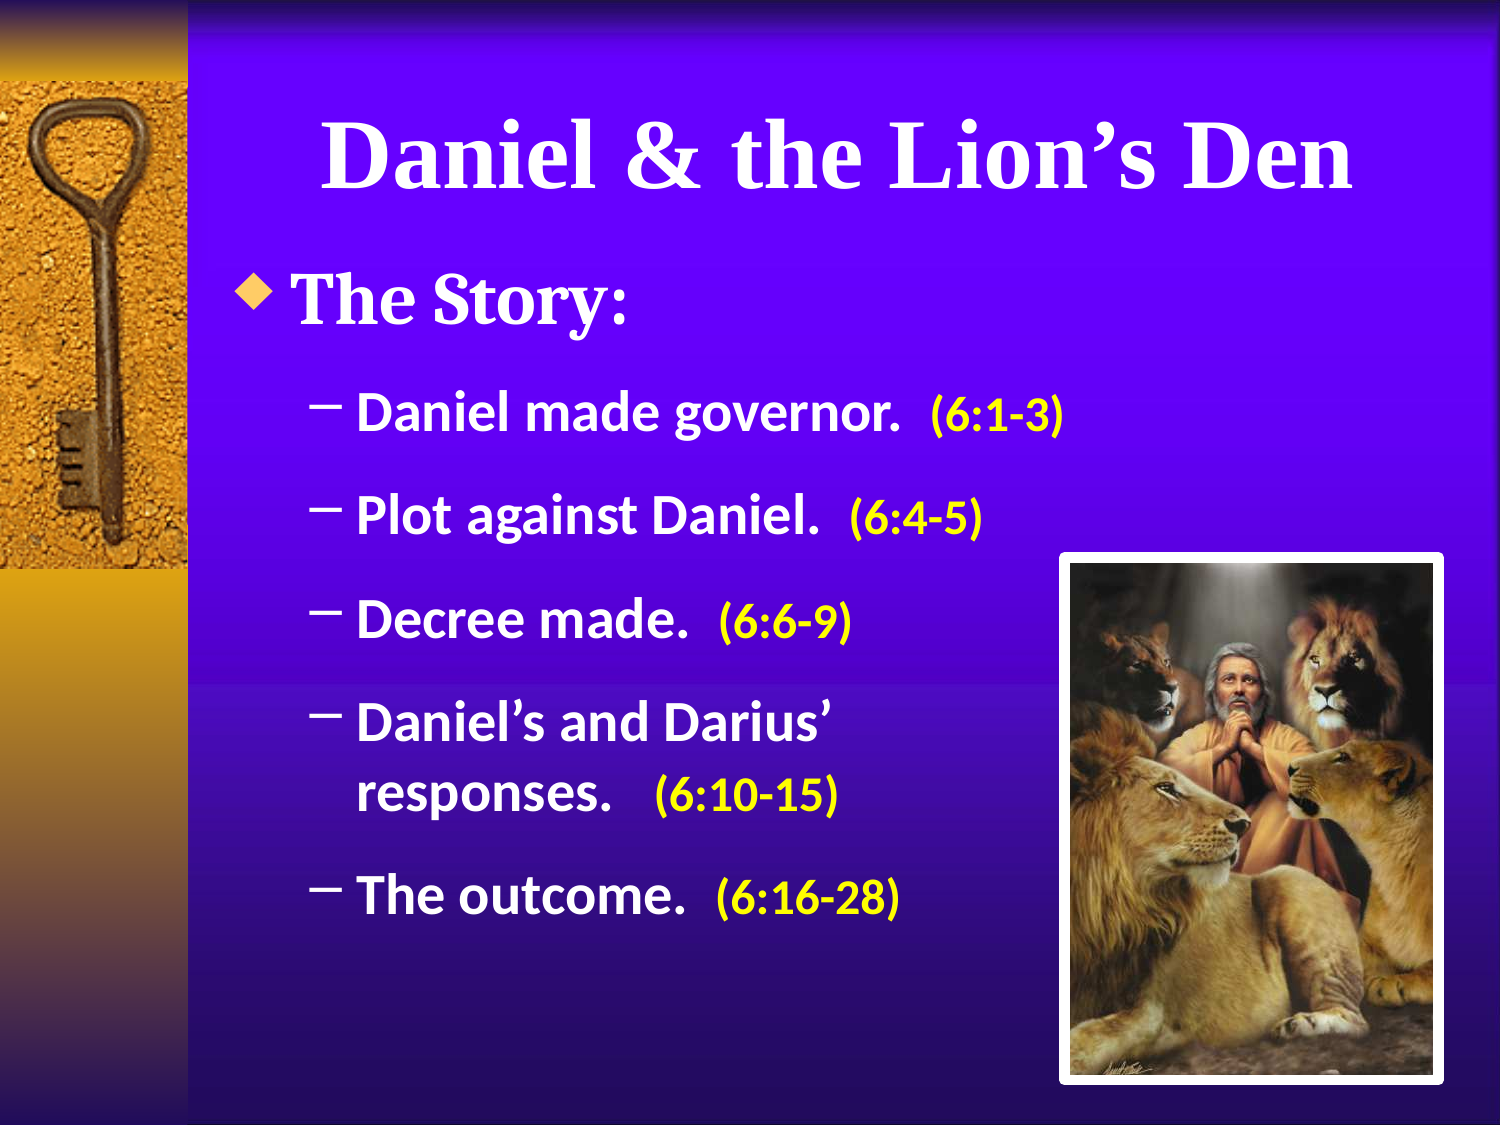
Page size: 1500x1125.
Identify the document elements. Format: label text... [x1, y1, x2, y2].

title Daniel & the Lion’s Den [199, 49, 1476, 249]
list The Story: Daniel made governor. (6:1-3) Plot against Daniel. (6:4-5) Decree made. (6:6-9) Daniel’s and Darius’ responses. (6:10-15) The outcome. (6:16-28) [218, 241, 1437, 1077]
picture [0, 0, 1500, 1125]
